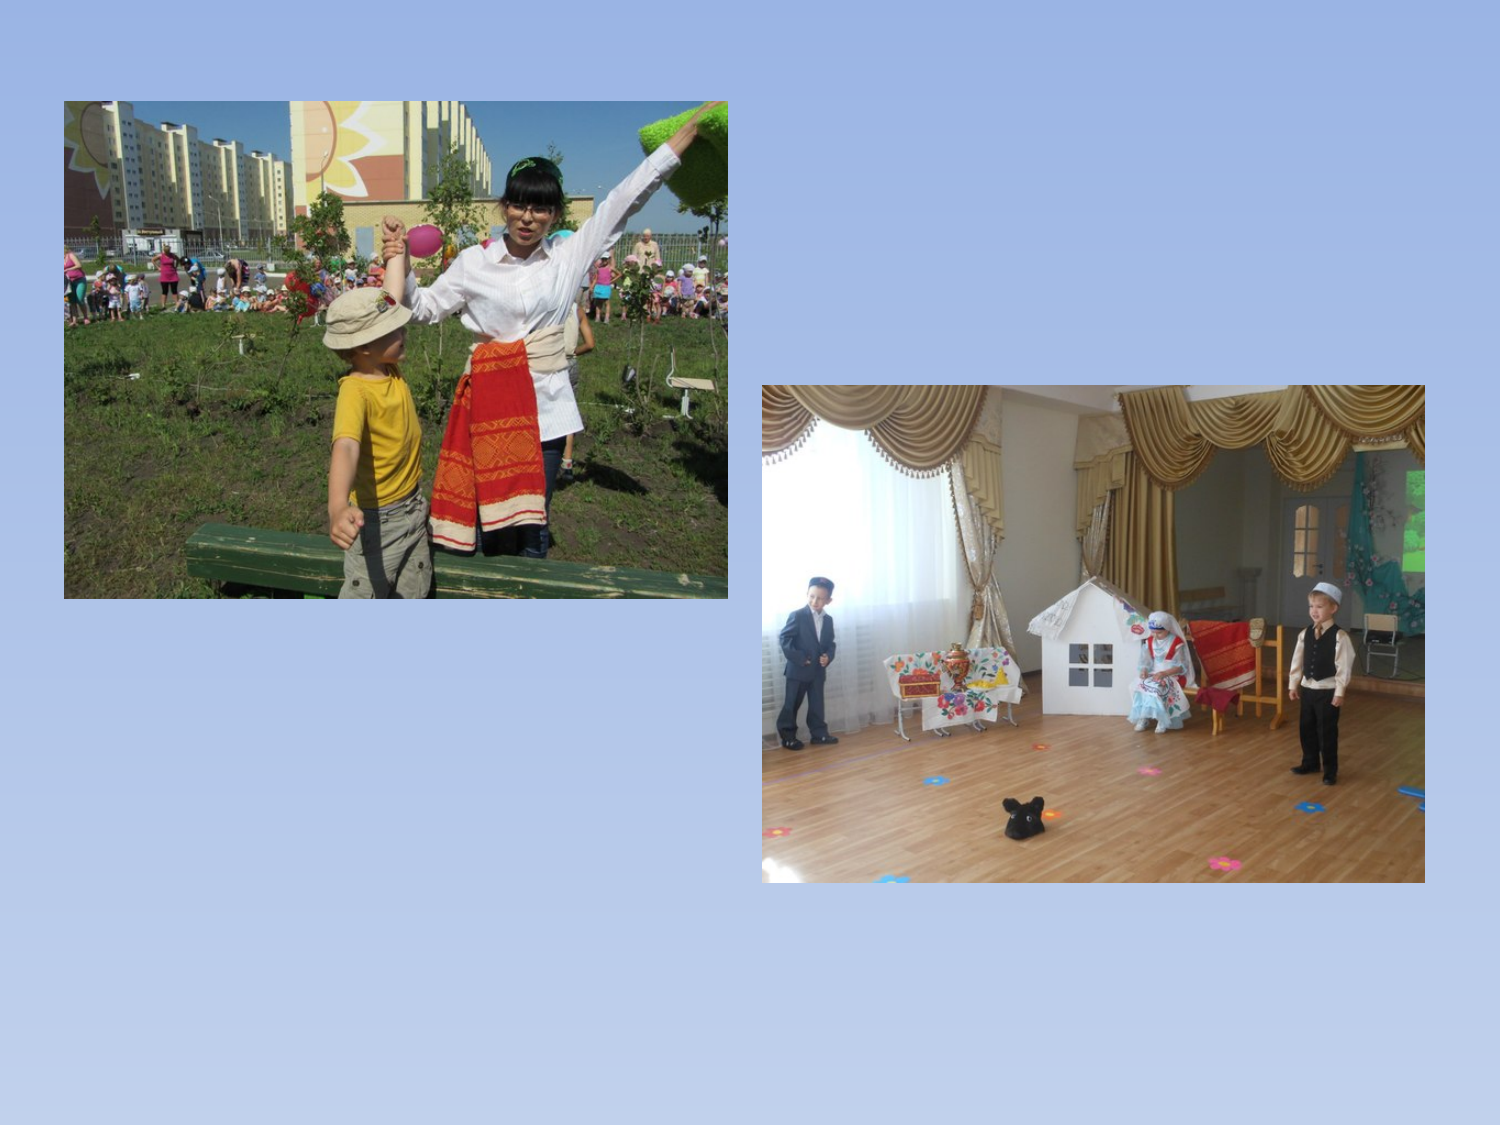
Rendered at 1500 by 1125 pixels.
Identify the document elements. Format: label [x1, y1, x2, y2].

list [762, 384, 1426, 883]
list [64, 101, 728, 599]
